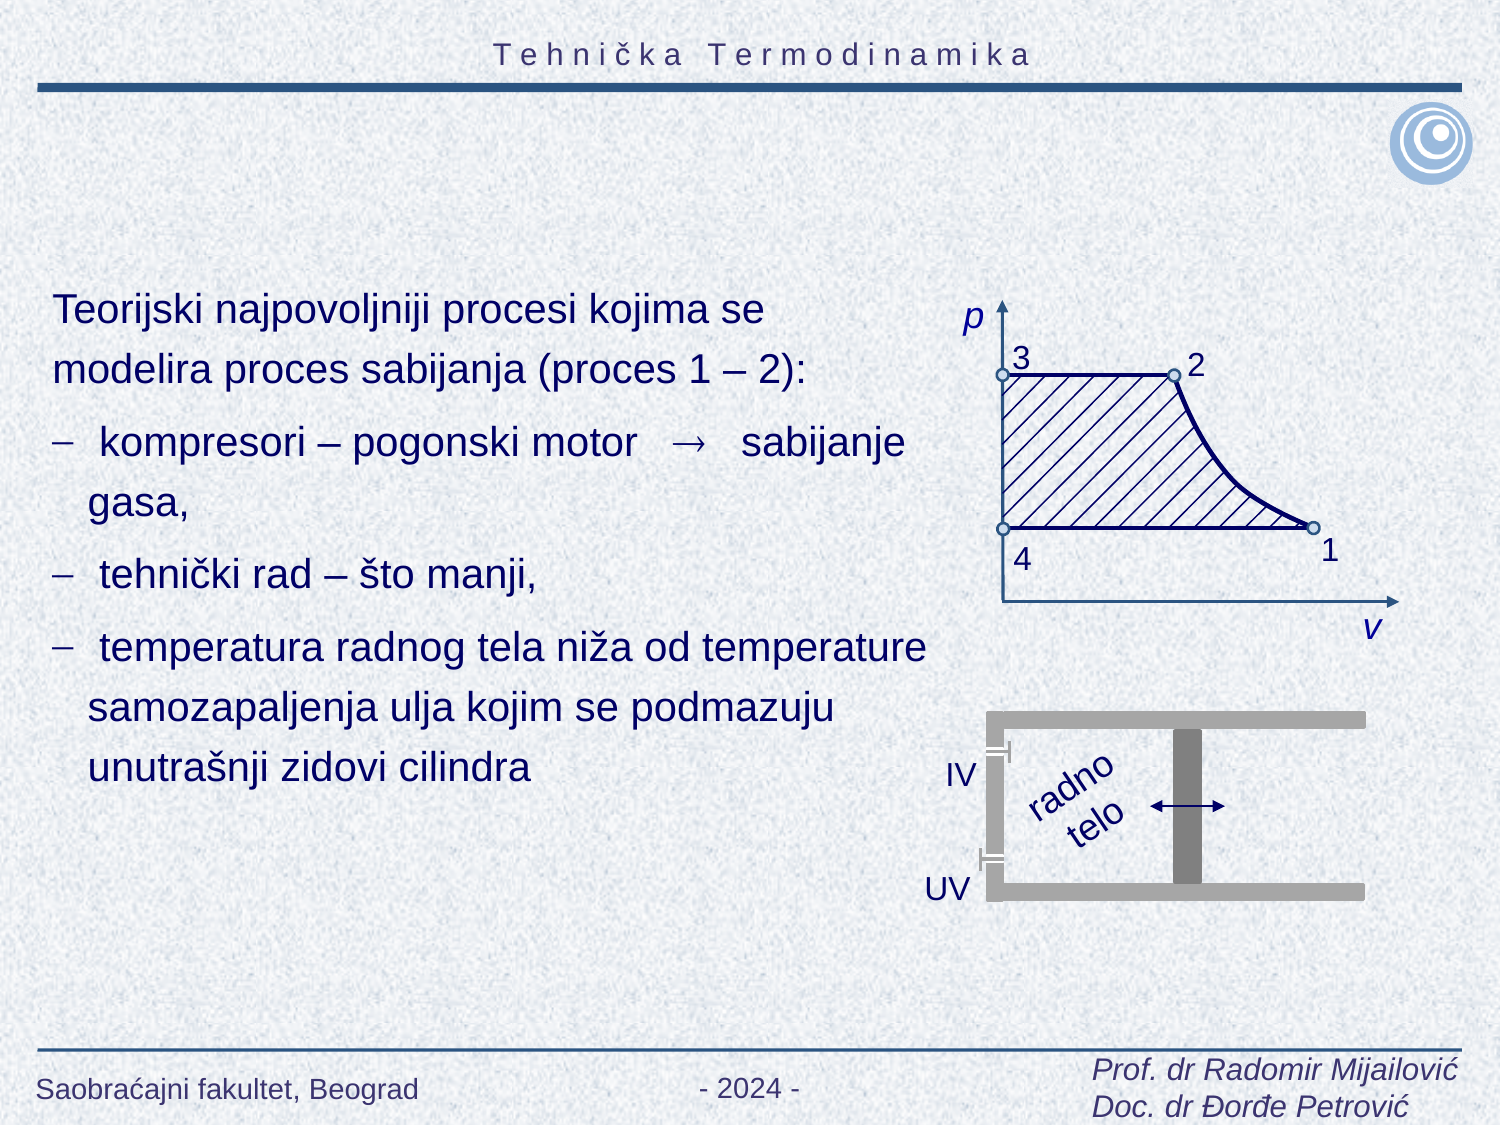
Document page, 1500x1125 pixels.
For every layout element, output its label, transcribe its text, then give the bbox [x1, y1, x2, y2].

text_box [903, 283, 1400, 916]
picture [1387, 99, 1473, 188]
text_box Teorijski najpovoljniji procesi kojima se modelira proces sabijanja (proces 1 – 2): kompresori – pogonski motor  sabijanje gasa, tehnički rad – što manji, temperatura radnog tela niža od temperature samozapaljenja ulja kojim se podmazuju unutrašnji zidovi cilindra [37, 264, 950, 798]
